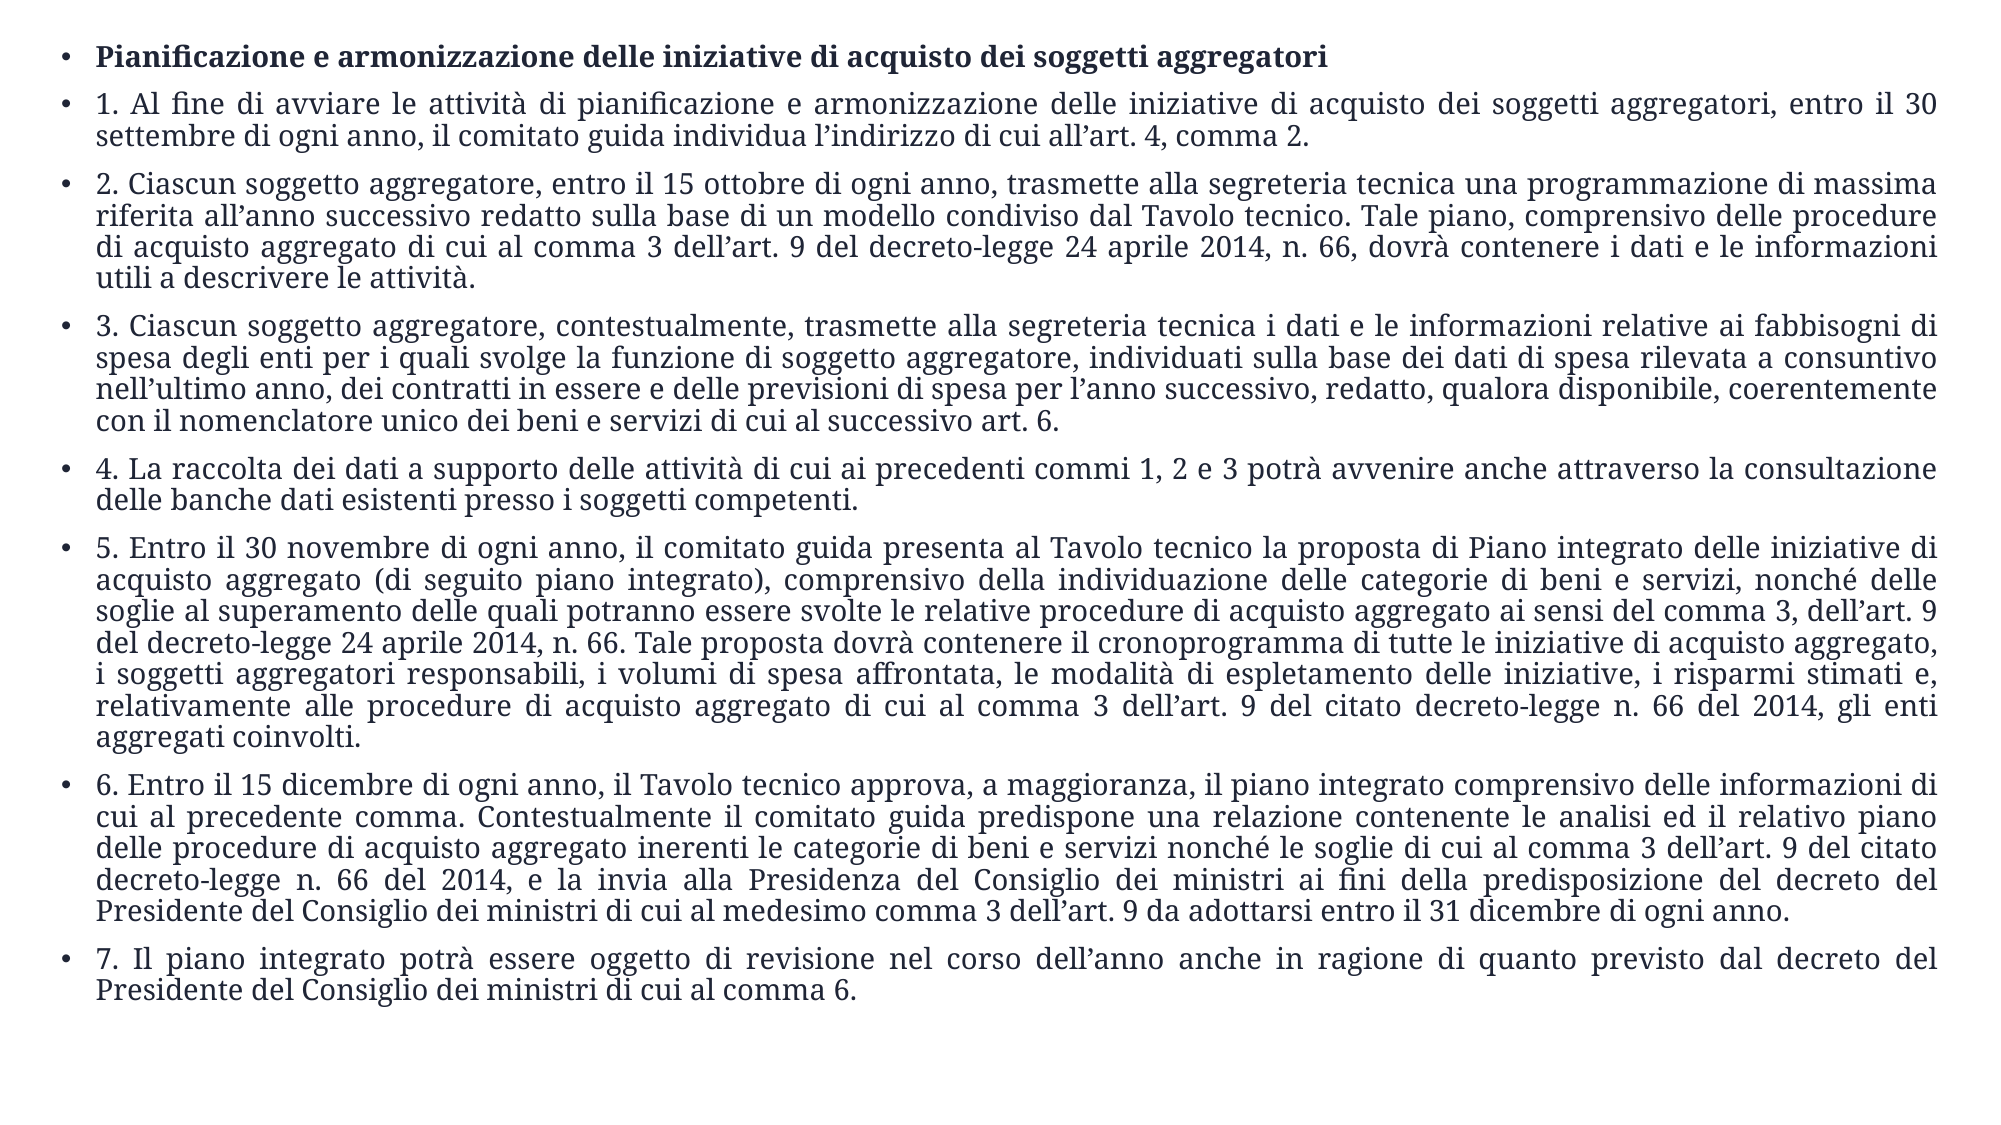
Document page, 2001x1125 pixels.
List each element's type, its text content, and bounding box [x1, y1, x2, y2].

list Pianificazione e armonizzazione delle iniziative di acquisto dei soggetti aggregatori 1. Al fine di avviare le attività di pianificazione e armonizzazione delle iniziative di acquisto dei soggetti aggregatori, entro il 30 settembre di ogni anno, il comitato guida individua l’indirizzo di cui all’art. 4, comma 2. 2. Ciascun soggetto aggregatore, entro il 15 ottobre di ogni anno, trasmette alla segreteria tecnica una programmazione di massima riferita all’anno successivo redatto sulla base di un modello condiviso dal Tavolo tecnico. Tale piano, comprensivo delle procedure di acquisto aggregato di cui al comma 3 dell’art. 9 del decreto-legge 24 aprile 2014, n. 66, dovrà contenere i dati e le informazioni utili a descrivere le attività. 3. Ciascun soggetto aggregatore, contestualmente, trasmette alla segreteria tecnica i dati e le informazioni relative ai fabbisogni di spesa degli enti per i quali svolge la funzione di soggetto aggregatore, individuati sulla base dei dati di spesa rilevata a consuntivo nell’ultimo anno, dei contratti in essere e delle previsioni di spesa per l’anno successivo, redatto, qualora disponibile, coerentemente con il nomenclatore unico dei beni e servizi di cui al successivo art. 6. 4. La raccolta dei dati a supporto delle attività di cui ai precedenti commi 1, 2 e 3 potrà avvenire anche attraverso la consultazione delle banche dati esistenti presso i soggetti competenti. 5. Entro il 30 novembre di ogni anno, il comitato guida presenta al Tavolo tecnico la proposta di Piano integrato delle iniziative di acquisto aggregato (di seguito piano integrato), comprensivo della individuazione delle categorie di beni e servizi, nonché delle soglie al superamento delle quali potranno essere svolte le relative procedure di acquisto aggregato ai sensi del comma 3, dell’art. 9 del decreto-legge 24 aprile 2014, n. 66. Tale proposta dovrà contenere il cronoprogramma di tutte le iniziative di acquisto aggregato, i soggetti aggregatori responsabili, i volumi di spesa affrontata, le modalità di espletamento delle iniziative, i risparmi stimati e, relativamente alle procedure di acquisto aggregato di cui al comma 3 dell’art. 9 del citato decreto-legge n. 66 del 2014, gli enti aggregati coinvolti. 6. Entro il 15 dicembre di ogni anno, il Tavolo tecnico approva, a maggioranza, il piano integrato comprensivo delle informazioni di cui al precedente comma. Contestualmente il comitato guida predispone una relazione contenente le analisi ed il relativo piano delle procedure di acquisto aggregato inerenti le categorie di beni e servizi nonché le soglie di cui al comma 3 dell’art. 9 del citato decreto-legge n. 66 del 2014, e la invia alla Presidenza del Consiglio dei ministri ai fini della predisposizione del decreto del Presidente del Consiglio dei ministri di cui al medesimo comma 3 dell’art. 9 da adottarsi entro il 31 dicembre di ogni anno. 7. Il piano integrato potrà essere oggetto di revisione nel corso dell’anno anche in ragione di quanto previsto dal decreto del Presidente del Consiglio dei ministri di cui al comma 6. [46, 34, 1955, 1071]
